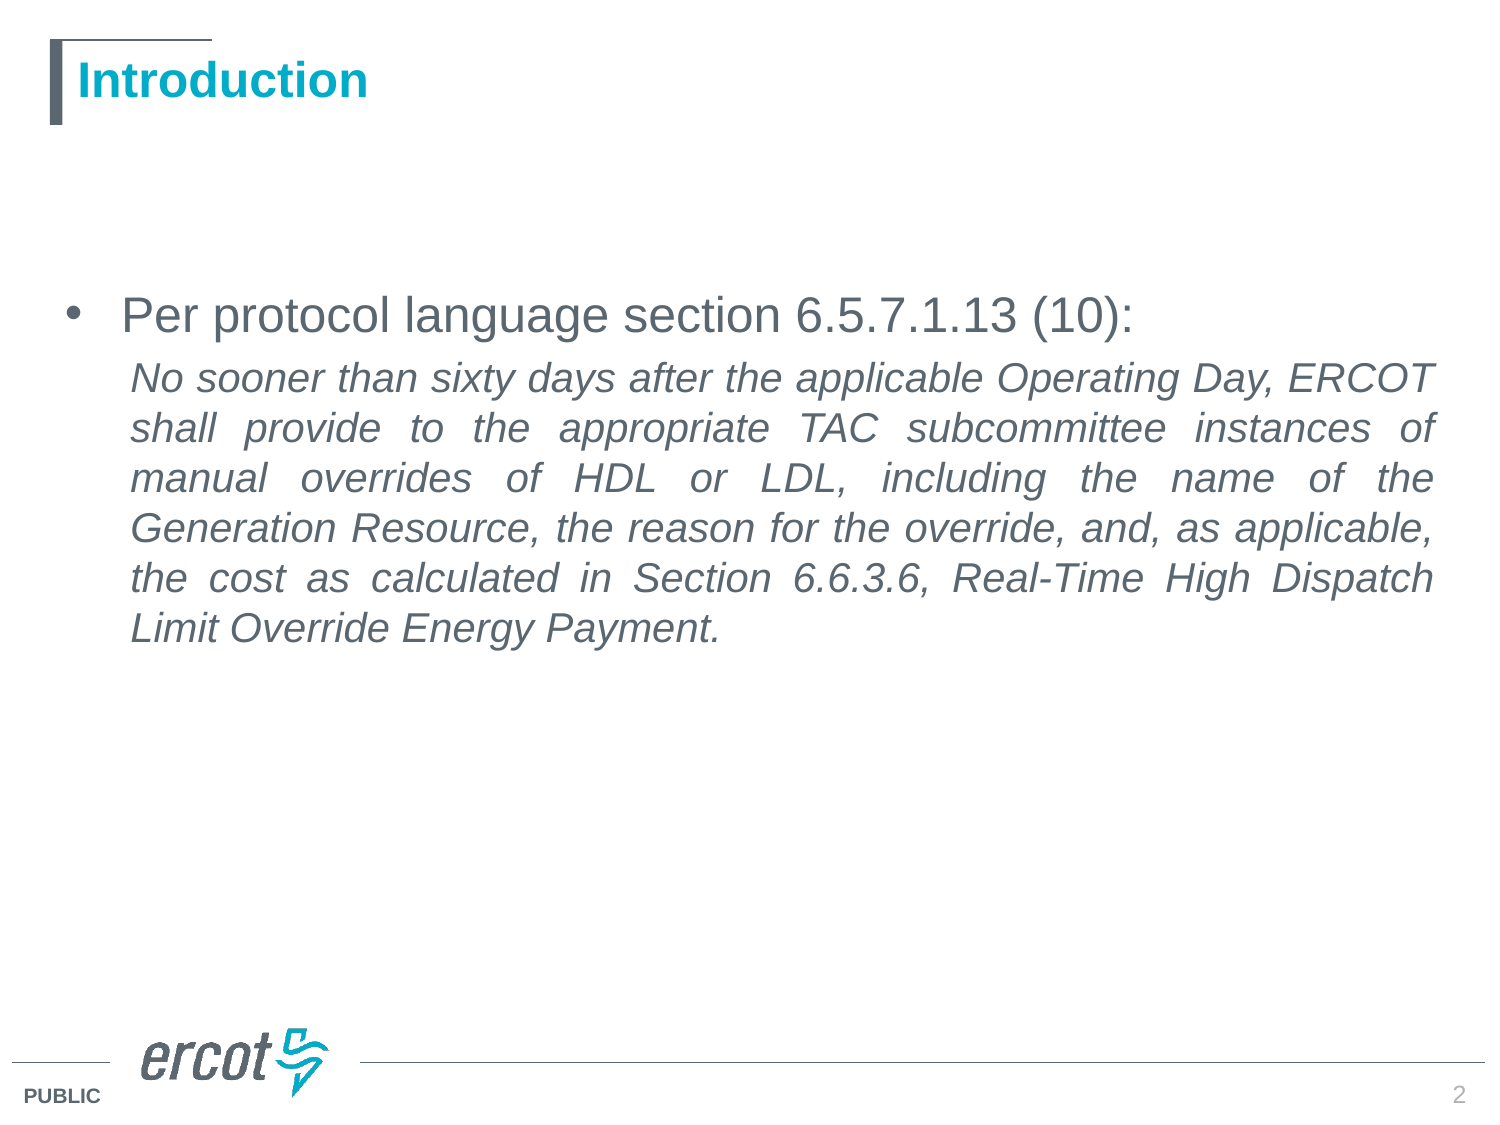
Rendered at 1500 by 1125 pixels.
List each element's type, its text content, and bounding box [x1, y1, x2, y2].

title Introduction [62, 39, 1450, 228]
slide_number 2 [1437, 1076, 1475, 1112]
list Per protocol language section 6.5.7.1.13 (10): No sooner than sixty days after the applicable Operating Day, ERCOT shall provide to the appropriate TAC subcommittee instances of manual overrides of HDL or LDL, including the name of the Generation Resource, the reason for the override, and, as applicable, the cost as calculated in Section 6.6.3.6, Real-Time High Dispatch Limit Override Energy Payment. [50, 275, 1450, 1025]
picture [137, 1025, 332, 1100]
